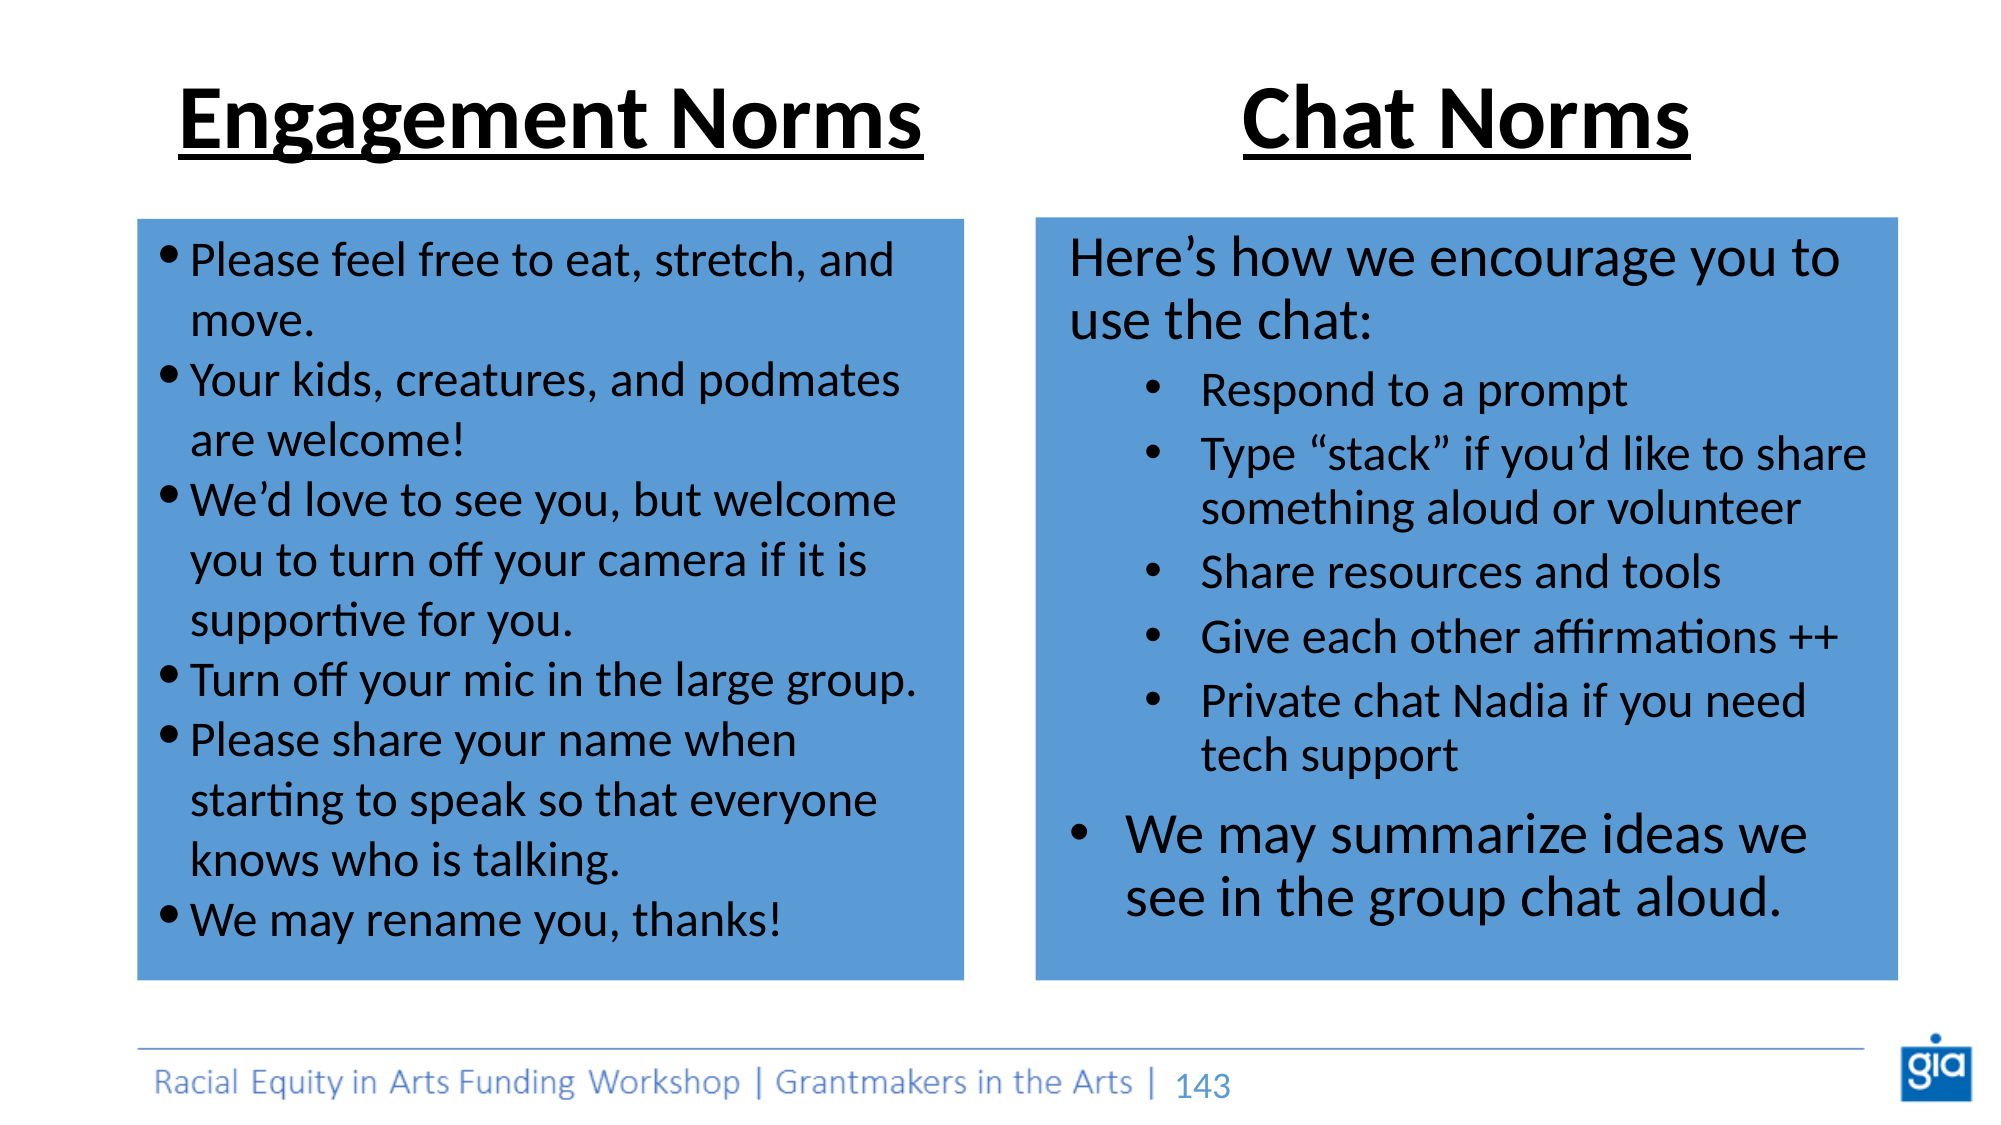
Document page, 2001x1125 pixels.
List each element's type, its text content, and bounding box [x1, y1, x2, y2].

text_box ‹#› [1159, 1053, 1610, 1114]
text_box Chat Norms [1035, 60, 1899, 278]
list Please feel free to eat, stretch, and move. Your kids, creatures, and podmates are welcome! We’d love to see you, but welcome you to turn off your camera if it is supportive for you. Turn off your mic in the large group. Please share your name when starting to speak so that everyone knows who is talking. We may rename you, thanks! [137, 278, 965, 1018]
picture [0, 0, 2001, 1125]
text_box Here’s how we encourage you to use the chat: Respond to a prompt Type “stack” if you’d like to share something aloud or volunteer Share resources and tools Give each other affirmations ++ Private chat Nadia if you need tech support We may summarize ideas we see in the group chat aloud. [1035, 278, 1899, 1018]
title Engagement Norms [137, 59, 965, 278]
